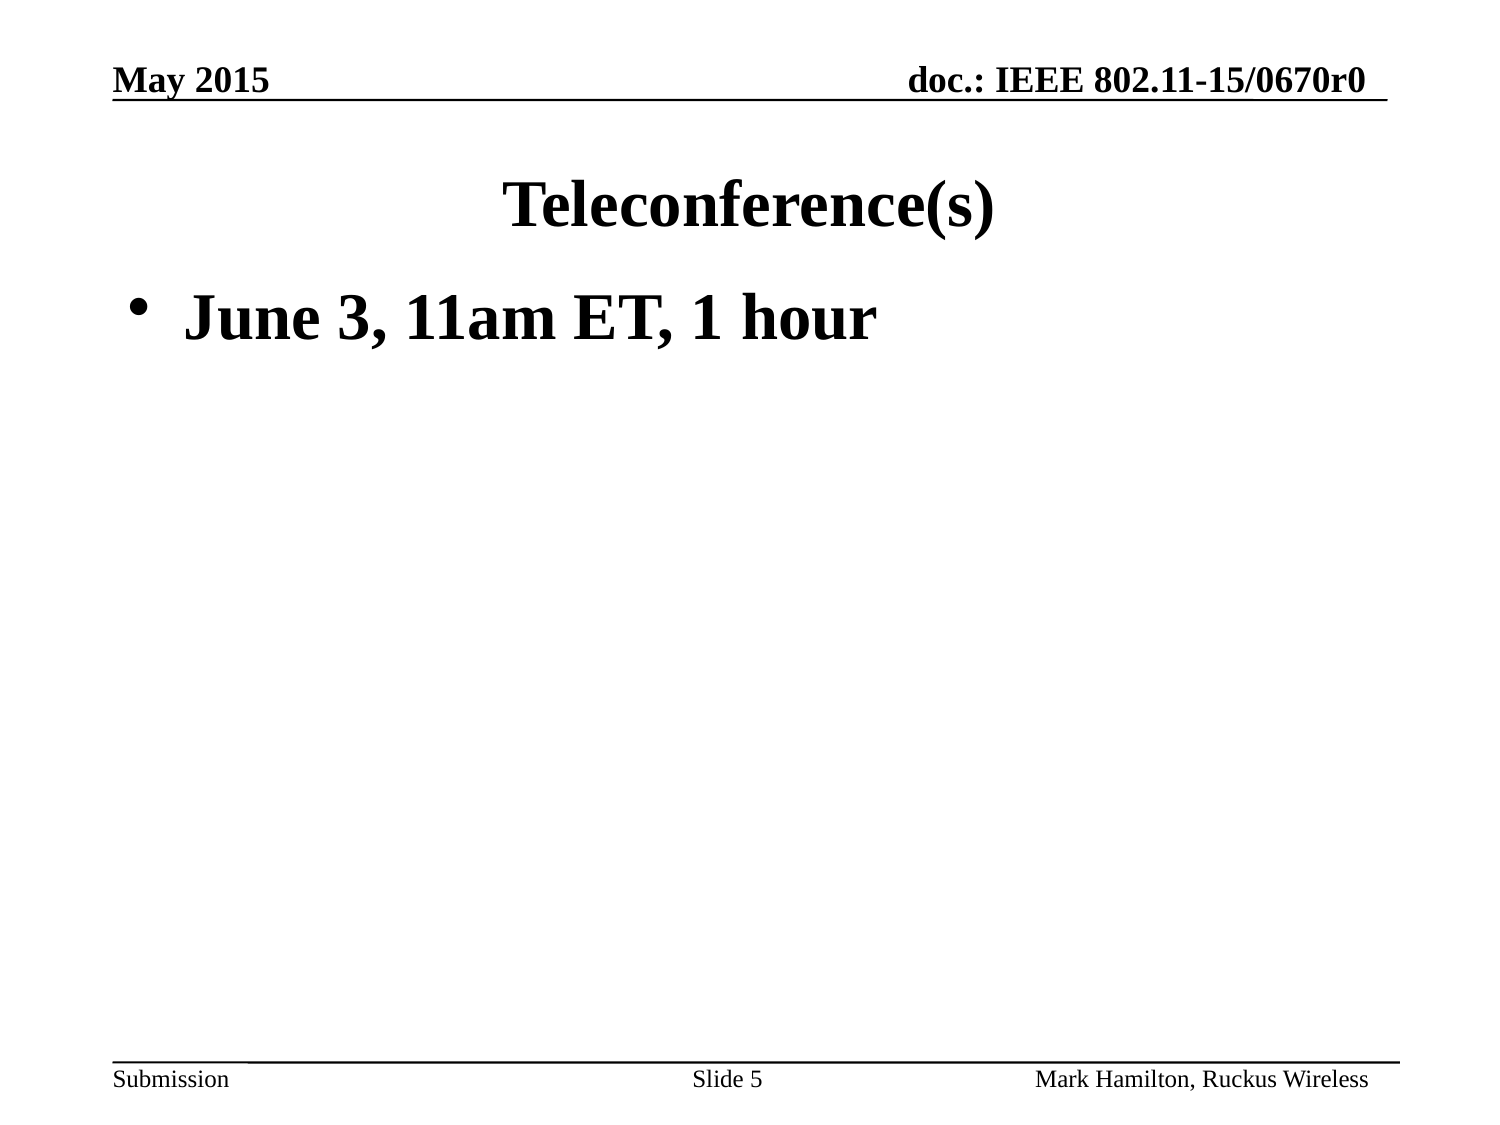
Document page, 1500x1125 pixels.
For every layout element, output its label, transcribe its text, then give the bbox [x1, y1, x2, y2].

title Teleconference(s) [112, 112, 1388, 274]
list June 3, 11am ET, 1 hour [112, 274, 1388, 1001]
